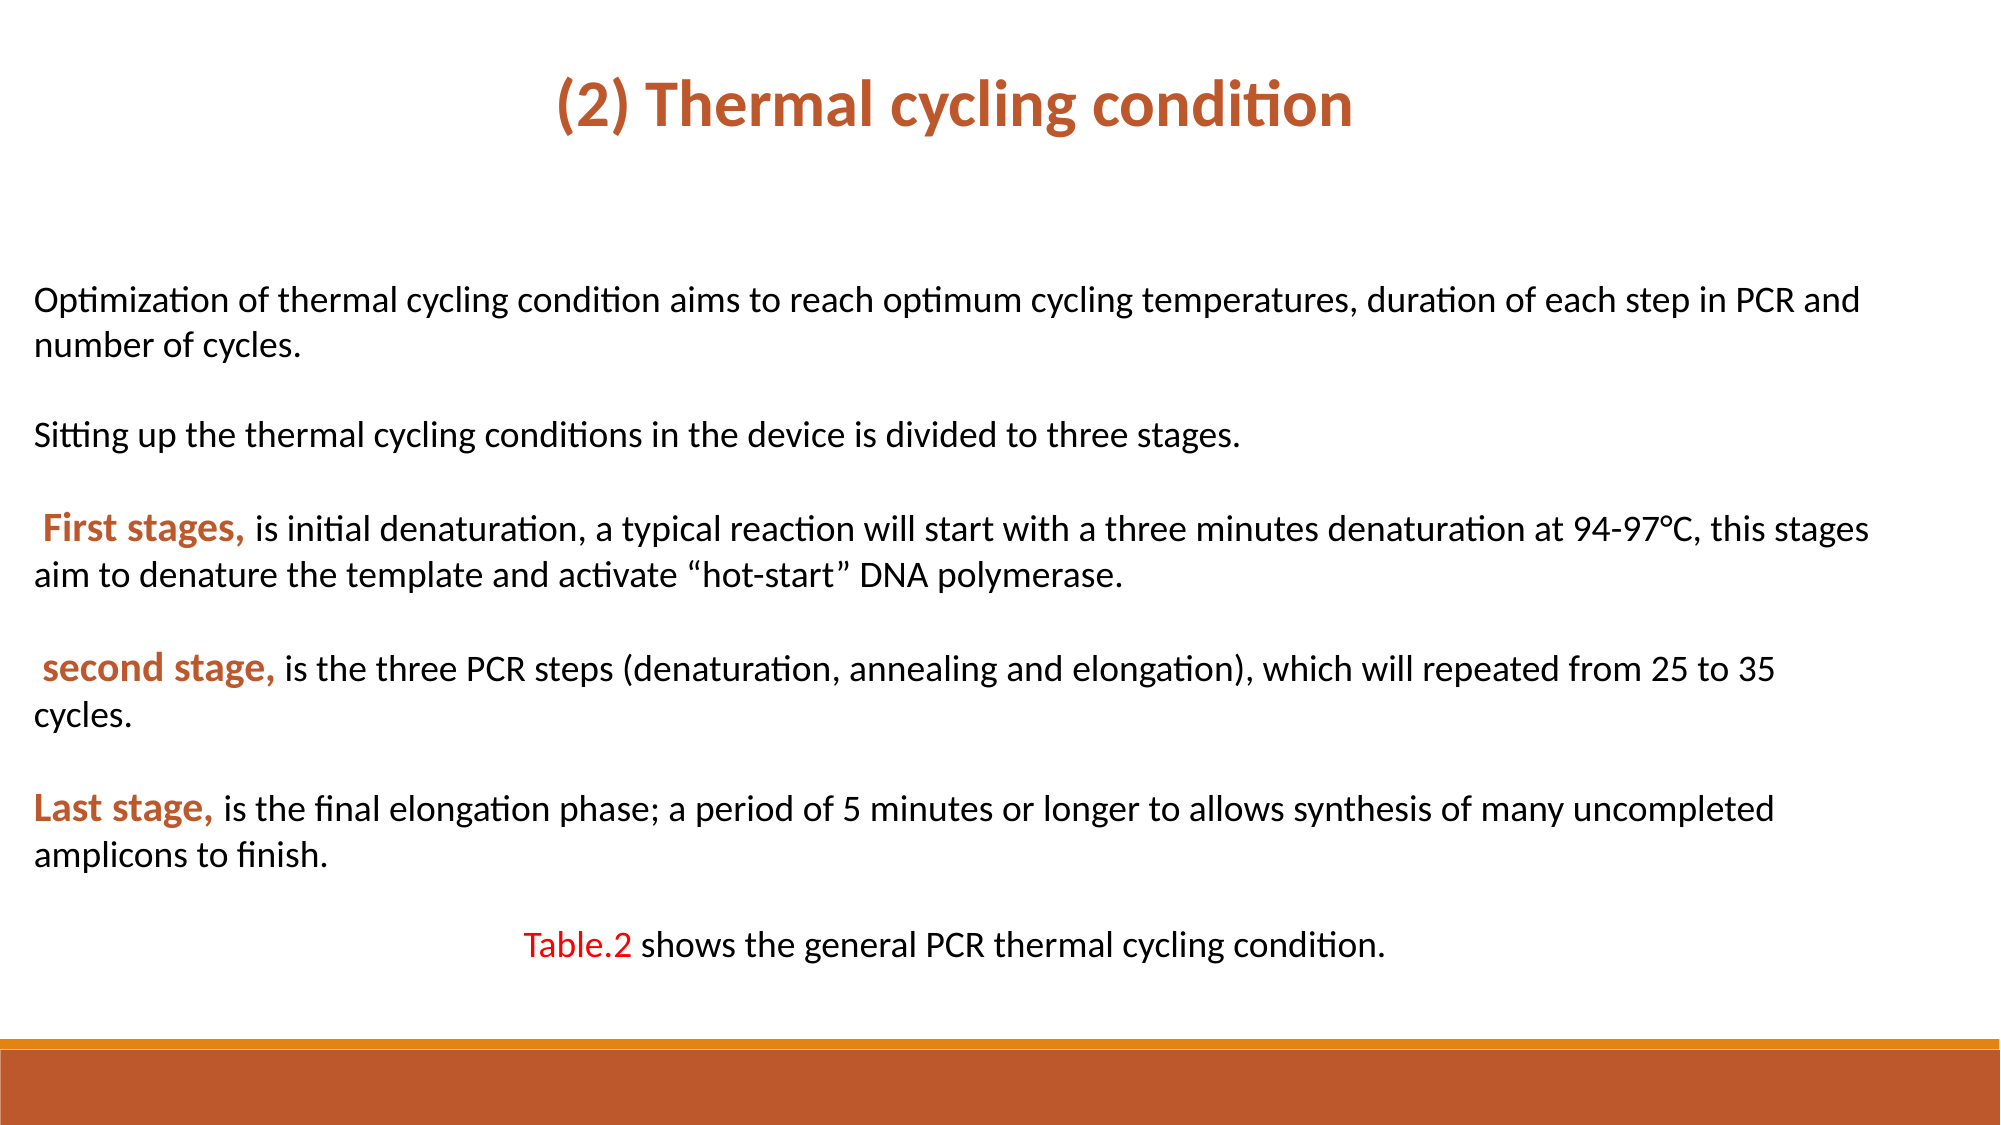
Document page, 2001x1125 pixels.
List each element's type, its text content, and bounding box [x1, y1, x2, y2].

text_box (2) Thermal cycling condition Optimization of thermal cycling condition aims to reach optimum cycling temperatures, duration of each step in PCR and number of cycles. Sitting up the thermal cycling conditions in the device is divided to three stages. First stages, is initial denaturation, a typical reaction will start with a three minutes denaturation at 94-97°C, this stages aim to denature the template and activate “hot-start” DNA polymerase. second stage, is the three PCR steps (denaturation, annealing and elongation), which will repeated from 25 to 35 cycles. Last stage, is the final elongation phase; a period of 5 minutes or longer to allows synthesis of many uncompleted amplicons to finish. Table.2 shows the general PCR thermal cycling condition. [18, 52, 1892, 973]
